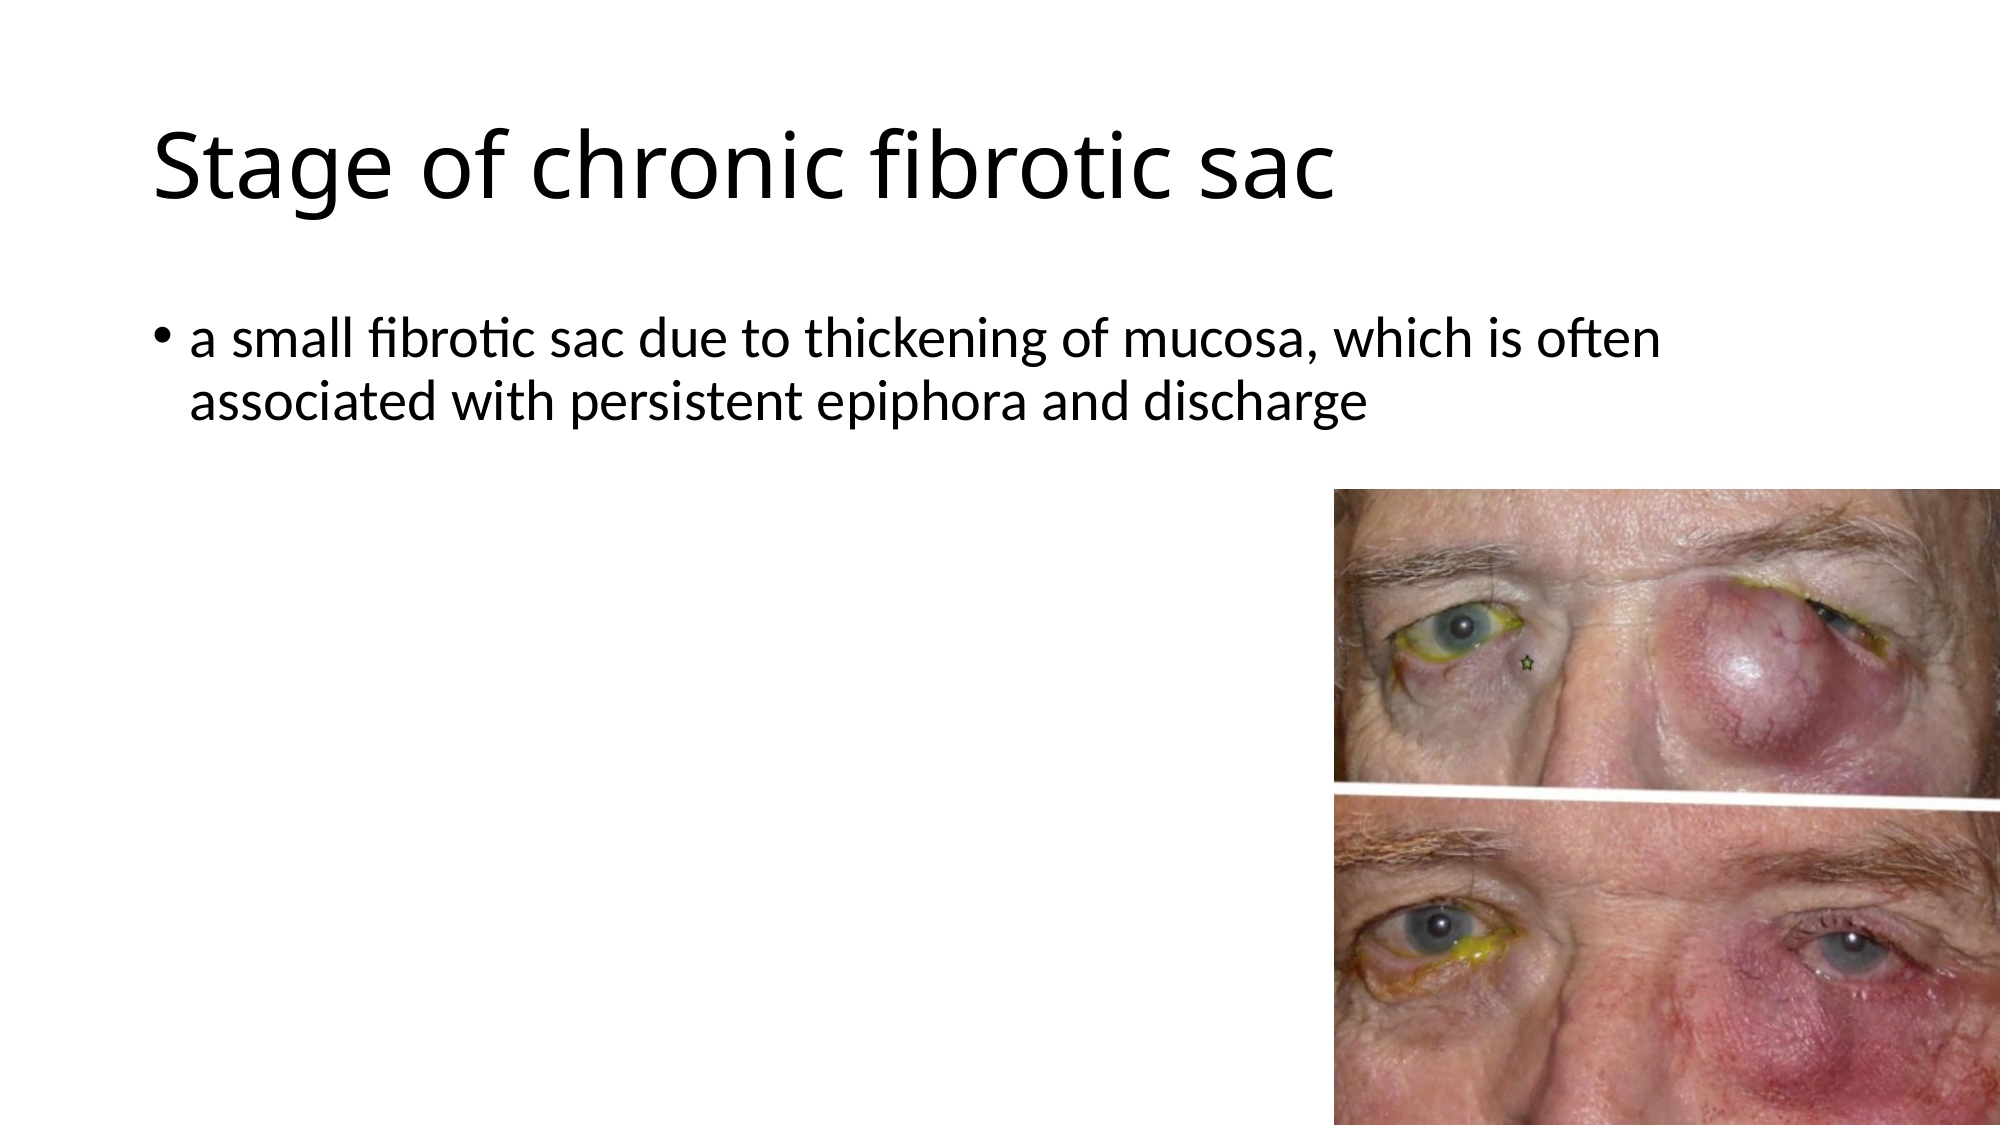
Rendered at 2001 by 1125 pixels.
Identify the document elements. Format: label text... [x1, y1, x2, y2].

picture [1334, 489, 2000, 1125]
title Stage of chronic fibrotic sac [137, 59, 1863, 278]
list a small fibrotic sac due to thickening of mucosa, which is often associated with persistent epiphora and discharge [137, 299, 1863, 1014]
